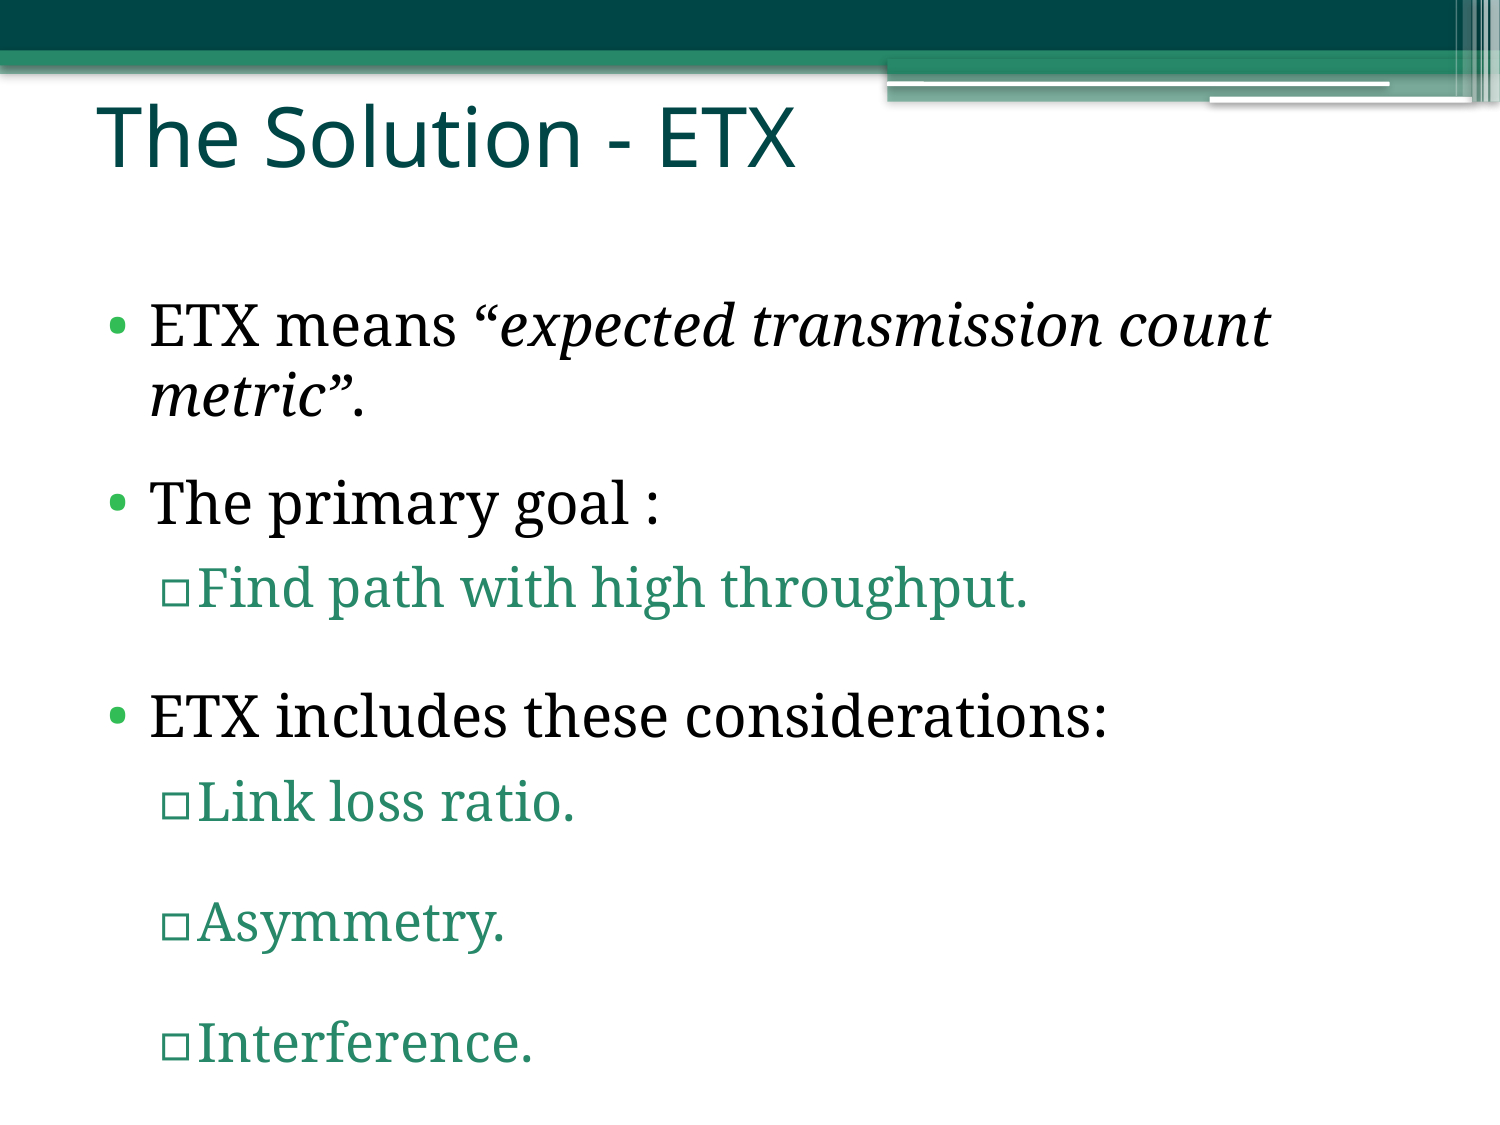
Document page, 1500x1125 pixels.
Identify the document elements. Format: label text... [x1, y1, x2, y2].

list ETX means “expected transmission count metric”. The primary goal : Find path with high throughput. ETX includes these considerations: Link loss ratio. Asymmetry. Interference. [75, 281, 1454, 1079]
title The Solution - ETX [82, 46, 1386, 222]
